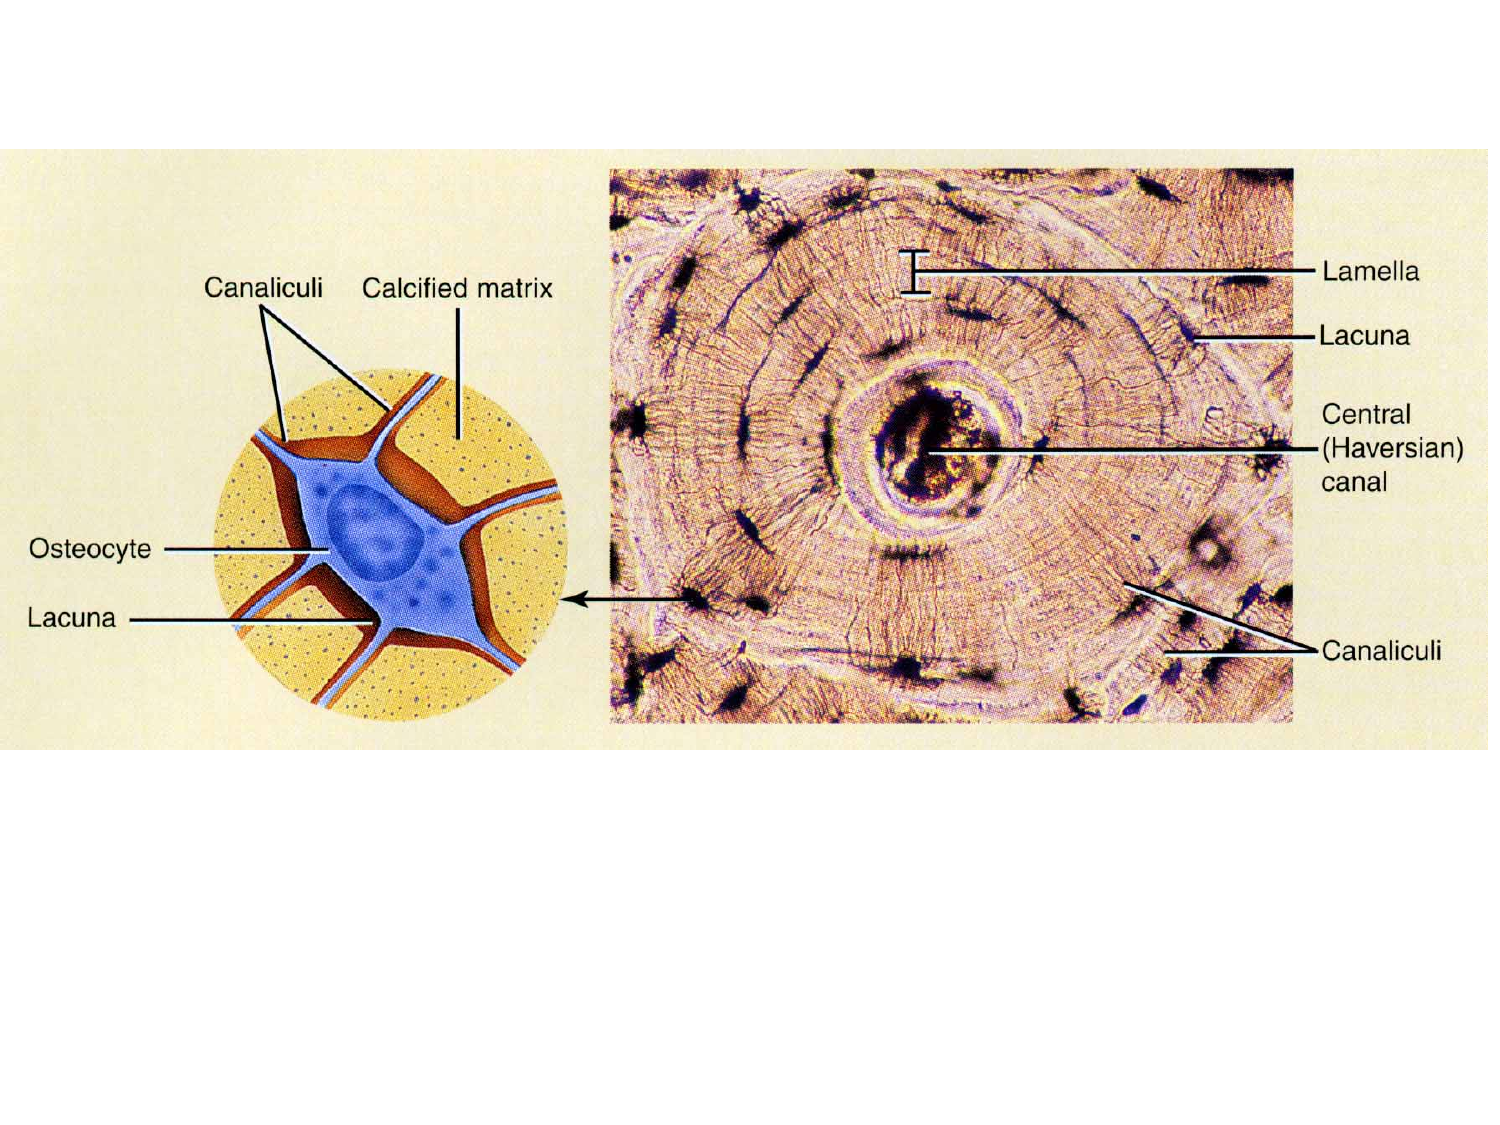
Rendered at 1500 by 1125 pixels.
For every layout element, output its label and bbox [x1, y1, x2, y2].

picture [0, 149, 1488, 751]
